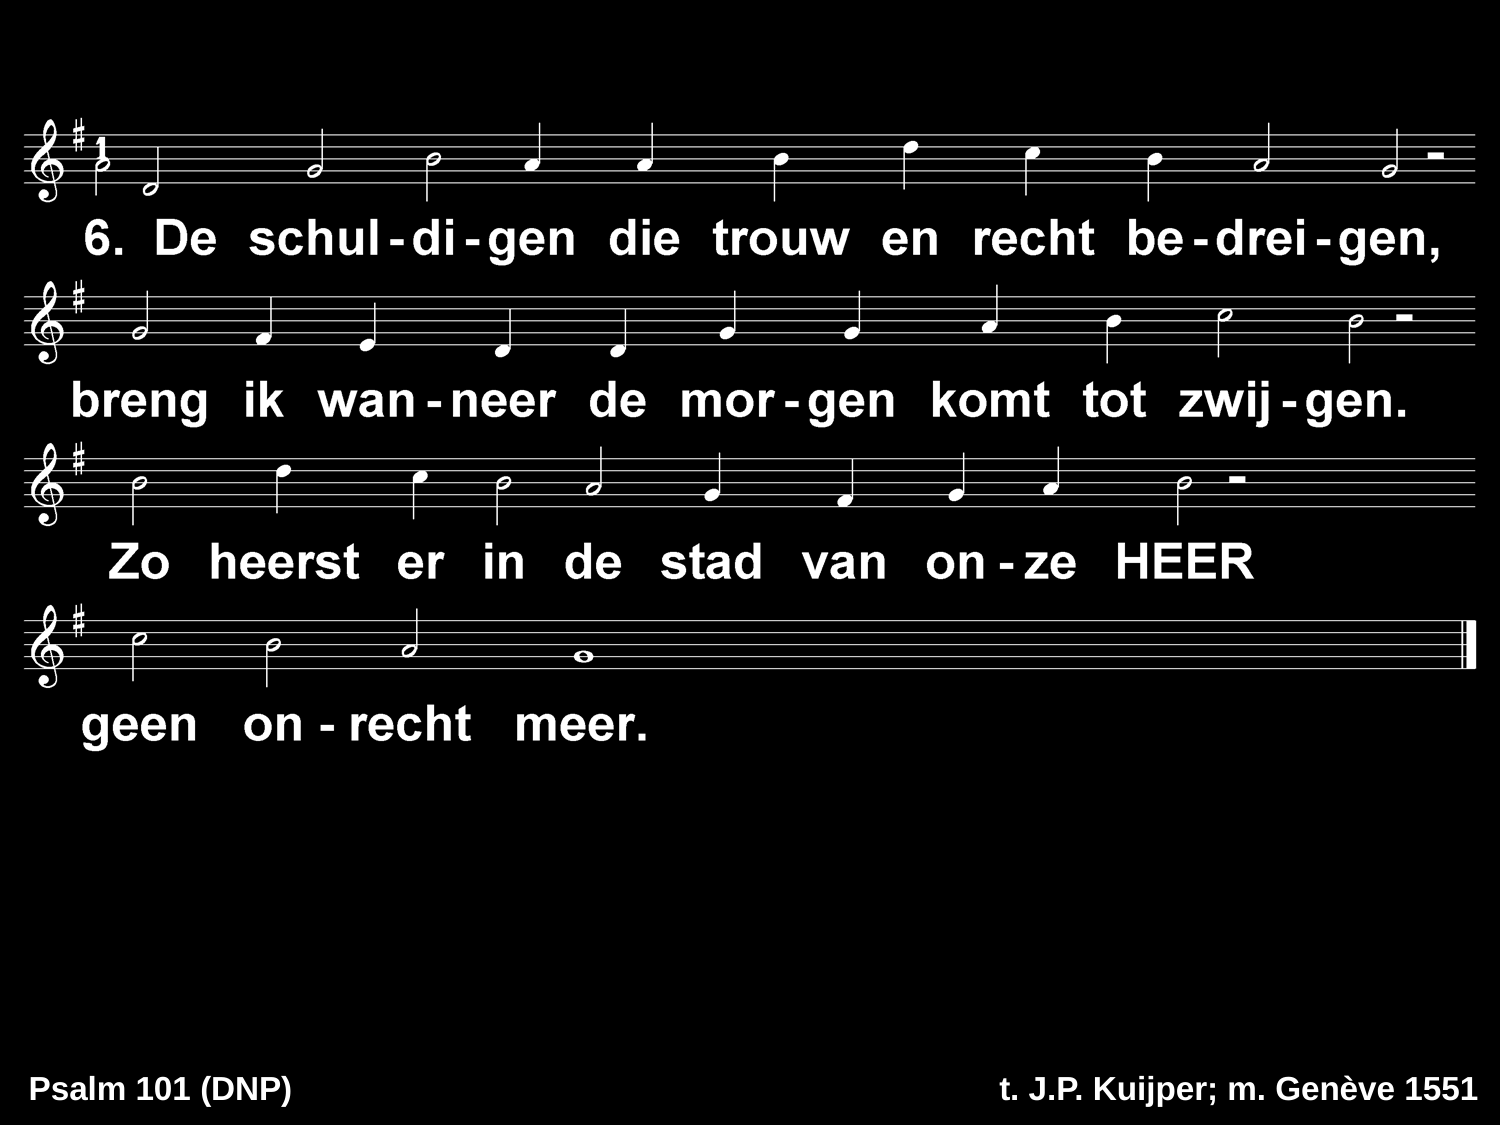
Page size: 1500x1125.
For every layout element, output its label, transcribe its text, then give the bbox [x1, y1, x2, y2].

text_box Psalm 101 (DNP) t. J.P. Kuijper; m. Genève 1551 [13, 1059, 1495, 1115]
picture [10, 104, 1490, 766]
